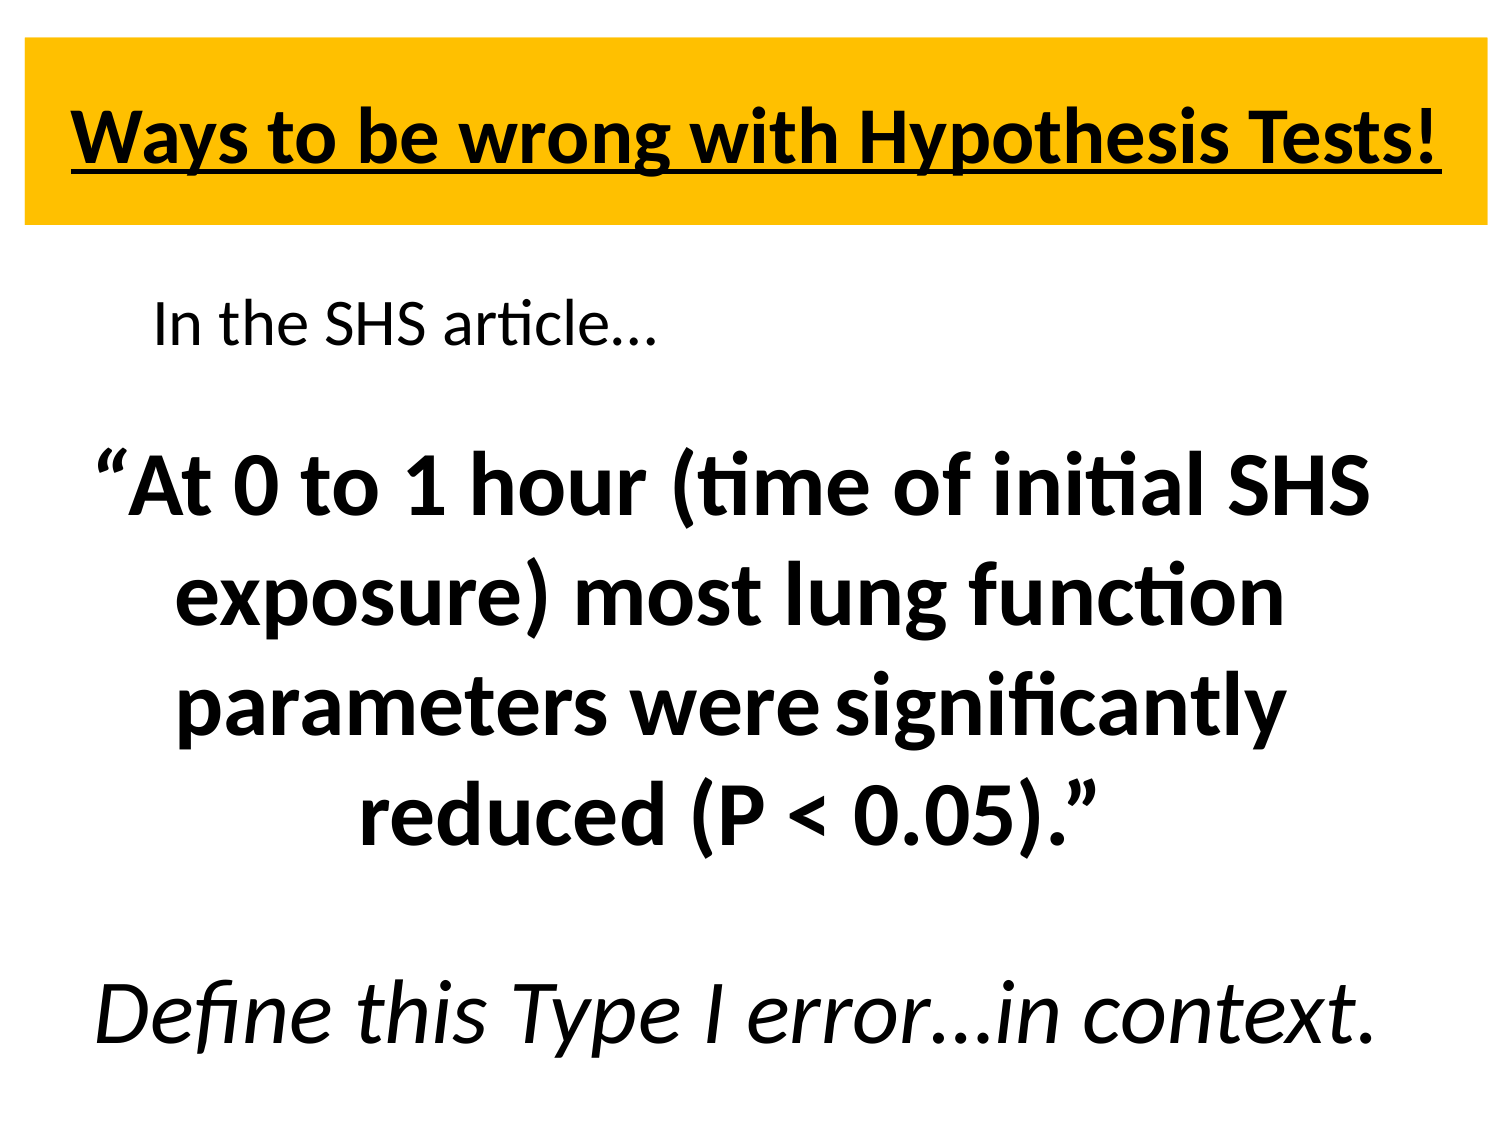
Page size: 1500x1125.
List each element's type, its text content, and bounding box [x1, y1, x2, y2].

text_box Define this Type I error…in context. [6, 912, 1469, 1100]
text_box Ways to be wrong with Hypothesis Tests! [24, 37, 1488, 225]
text_box In the SHS article… [34, 225, 775, 413]
text_box “At 0 to 1 hour (time of initial SHS exposure) most lung function parameters were significantly reduced (P < 0.05).” [0, 549, 1463, 738]
